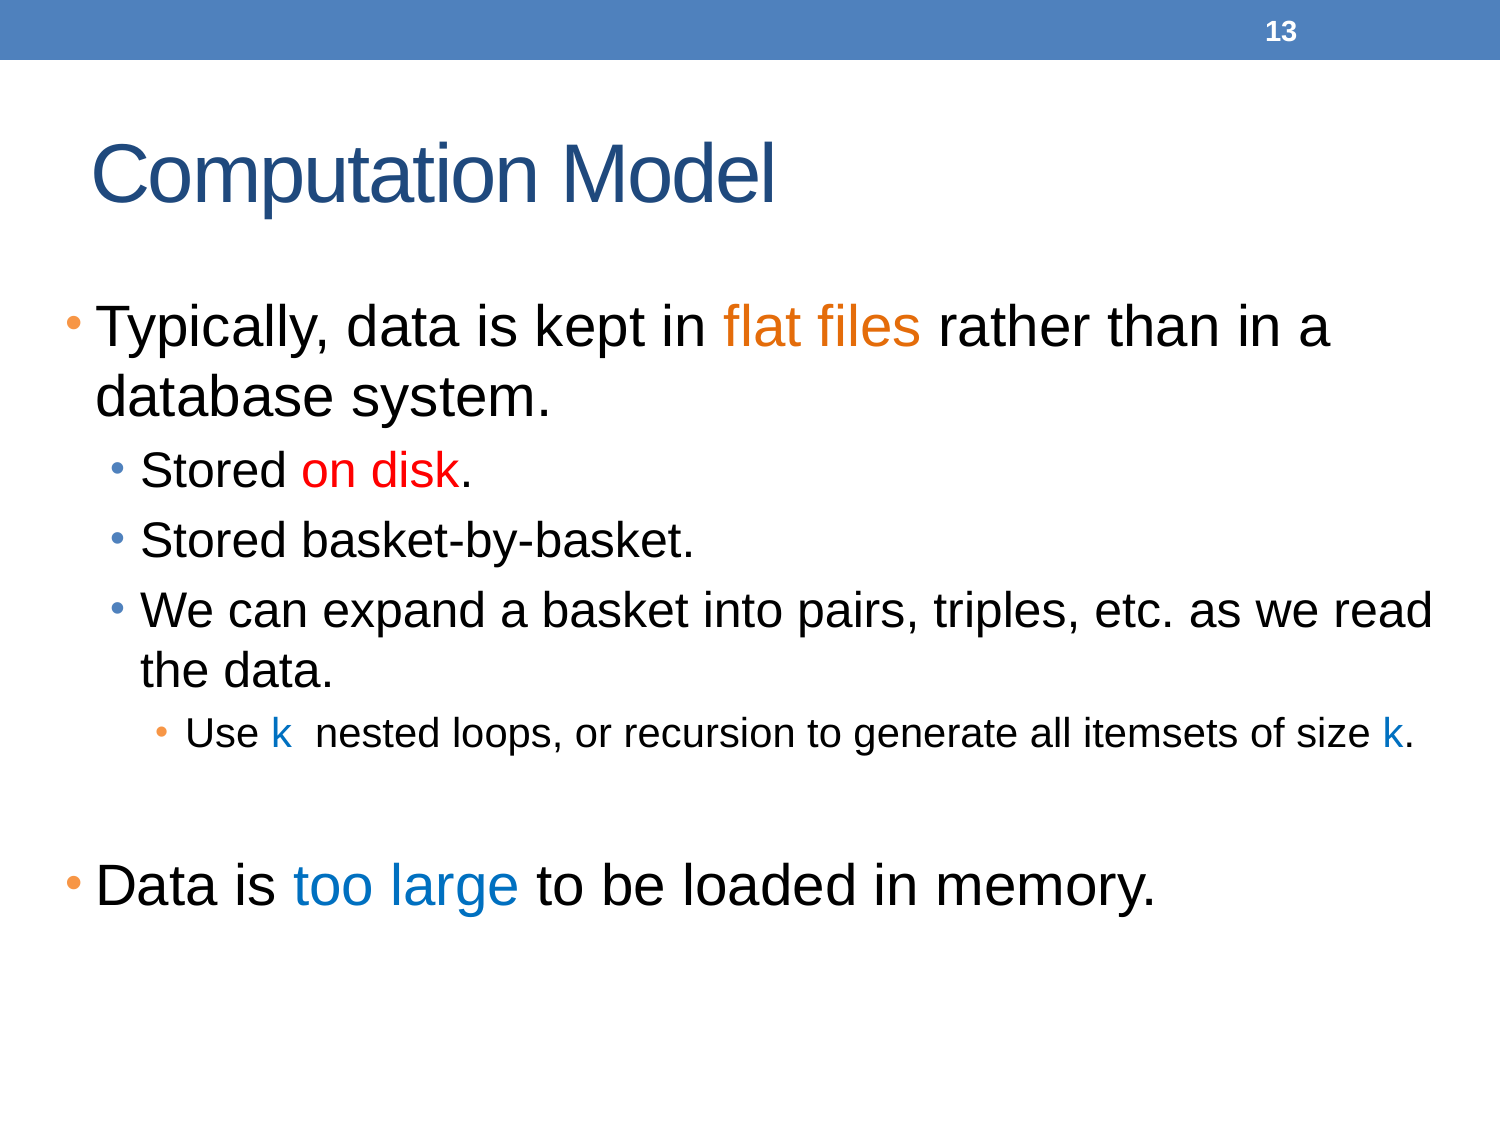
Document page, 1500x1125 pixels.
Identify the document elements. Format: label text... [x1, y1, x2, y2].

title Computation Model [75, 87, 1425, 250]
slide_number 13 [1250, 3, 1425, 57]
list Typically, data is kept in flat files rather than in a database system. Stored on disk. Stored basket-by-basket. We can expand a basket into pairs, triples, etc. as we read the data. Use k nested loops, or recursion to generate all itemsets of size k. Data is too large to be loaded in memory. [50, 280, 1500, 1038]
